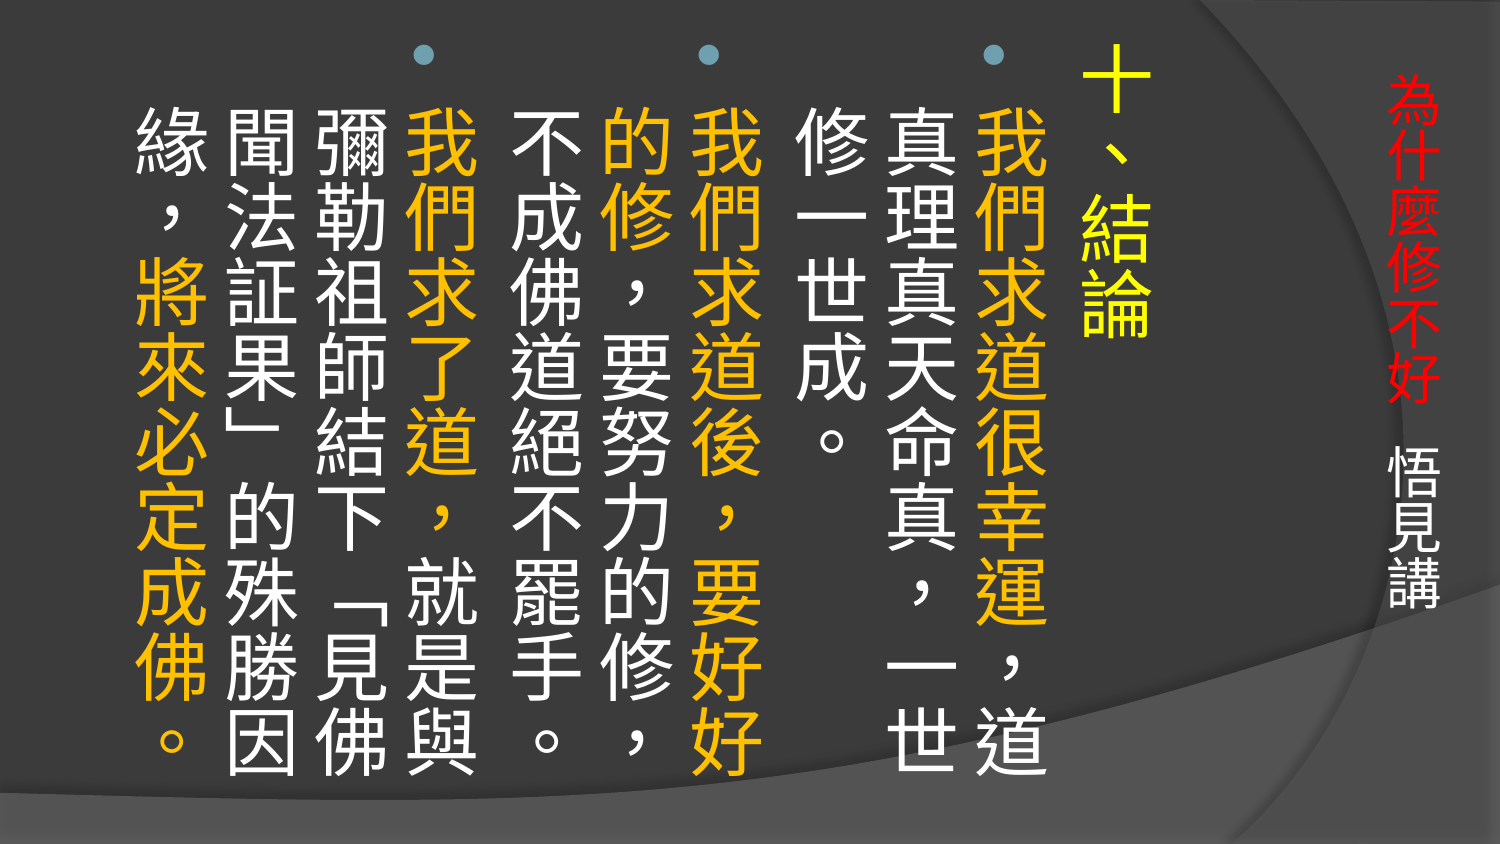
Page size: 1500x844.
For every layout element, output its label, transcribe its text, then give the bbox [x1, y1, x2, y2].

title 為什麼修不好 悟見講 [1353, 43, 1473, 812]
list 十、結論 我們求道很幸運，道真理真天命真，一世修一世成。 我們求道後，要好好的修，要努力的修，不成佛道絕不罷手。 我們求了道，就是與彌勒祖師結下「見佛聞法証果」的殊勝因緣，將來必定成佛。 [29, 20, 1353, 824]
